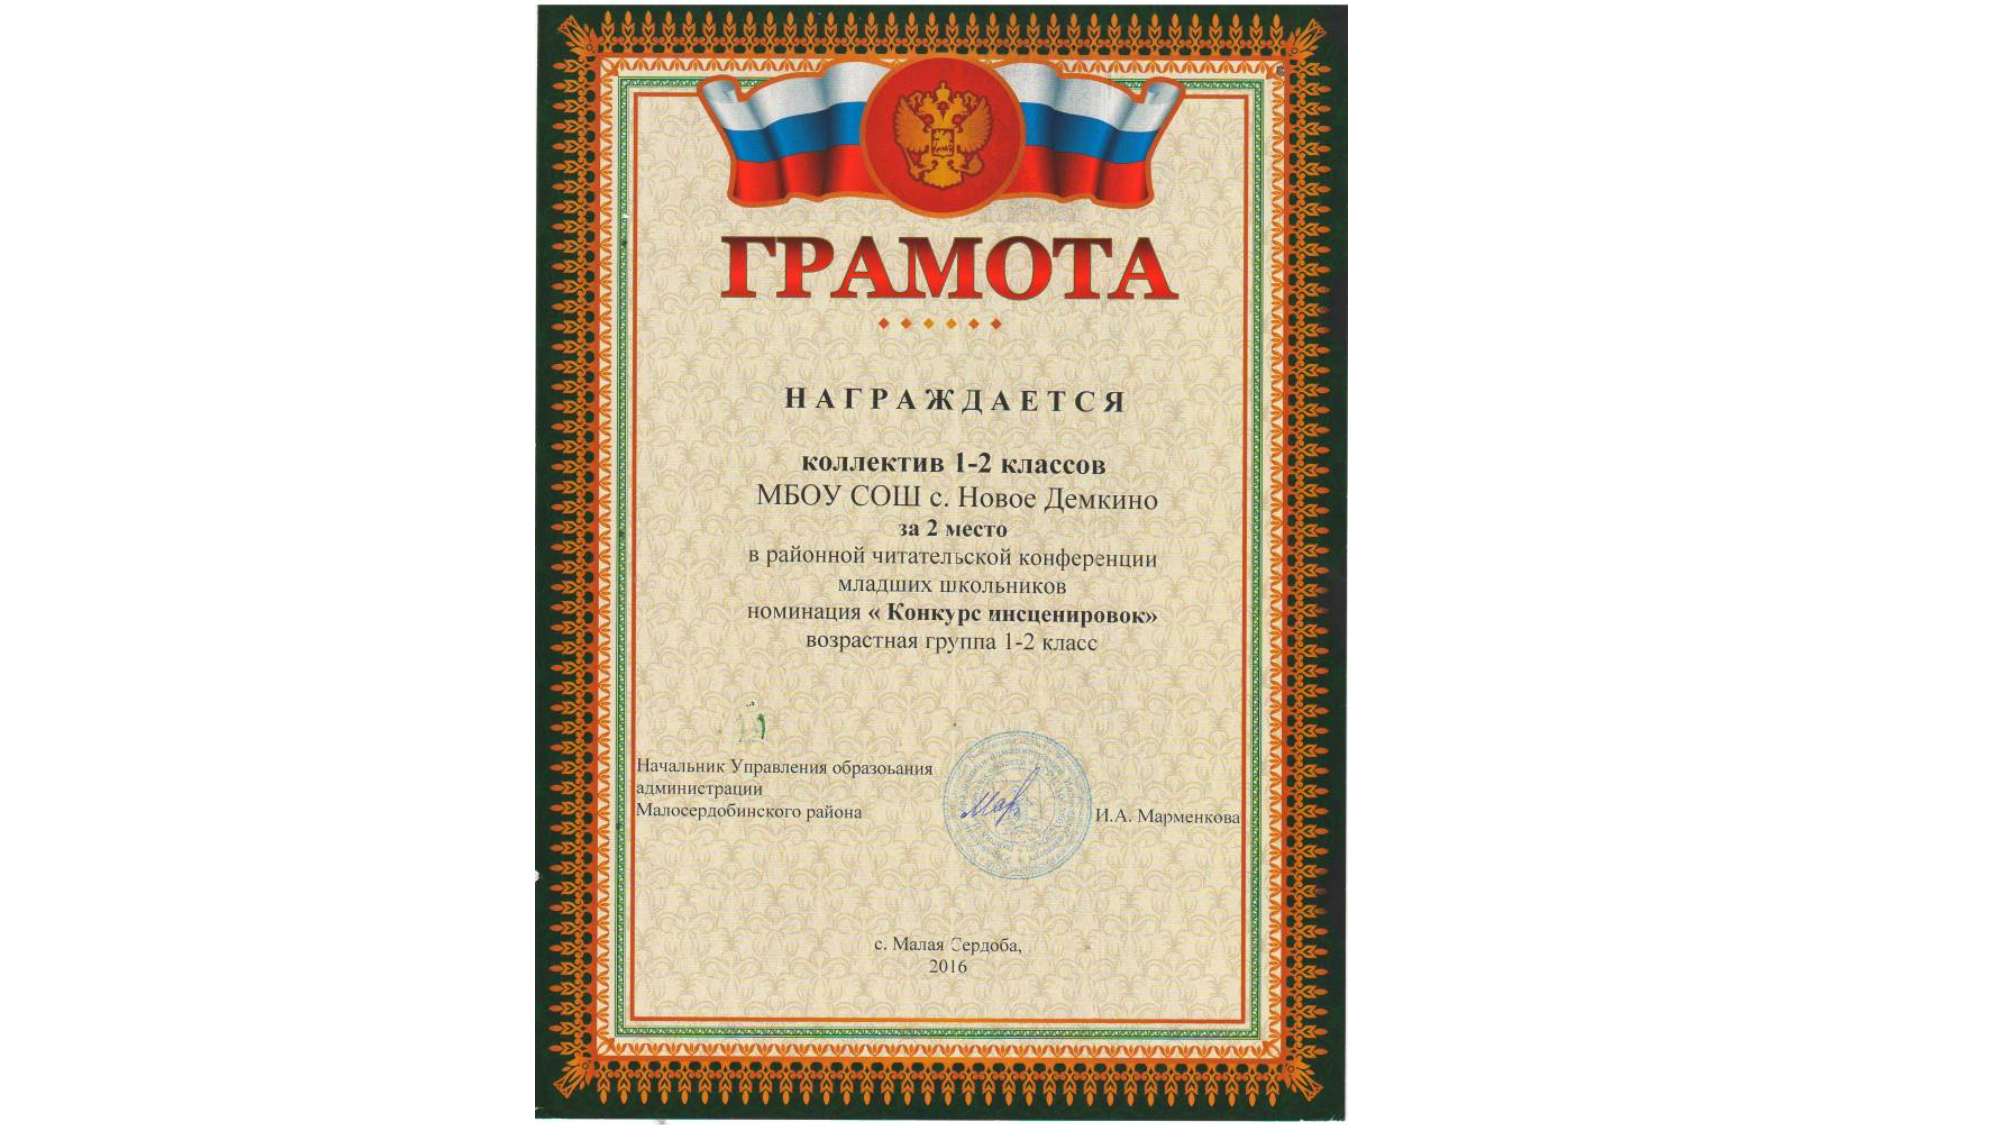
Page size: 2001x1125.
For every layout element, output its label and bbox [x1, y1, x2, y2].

list [535, 0, 1349, 1125]
